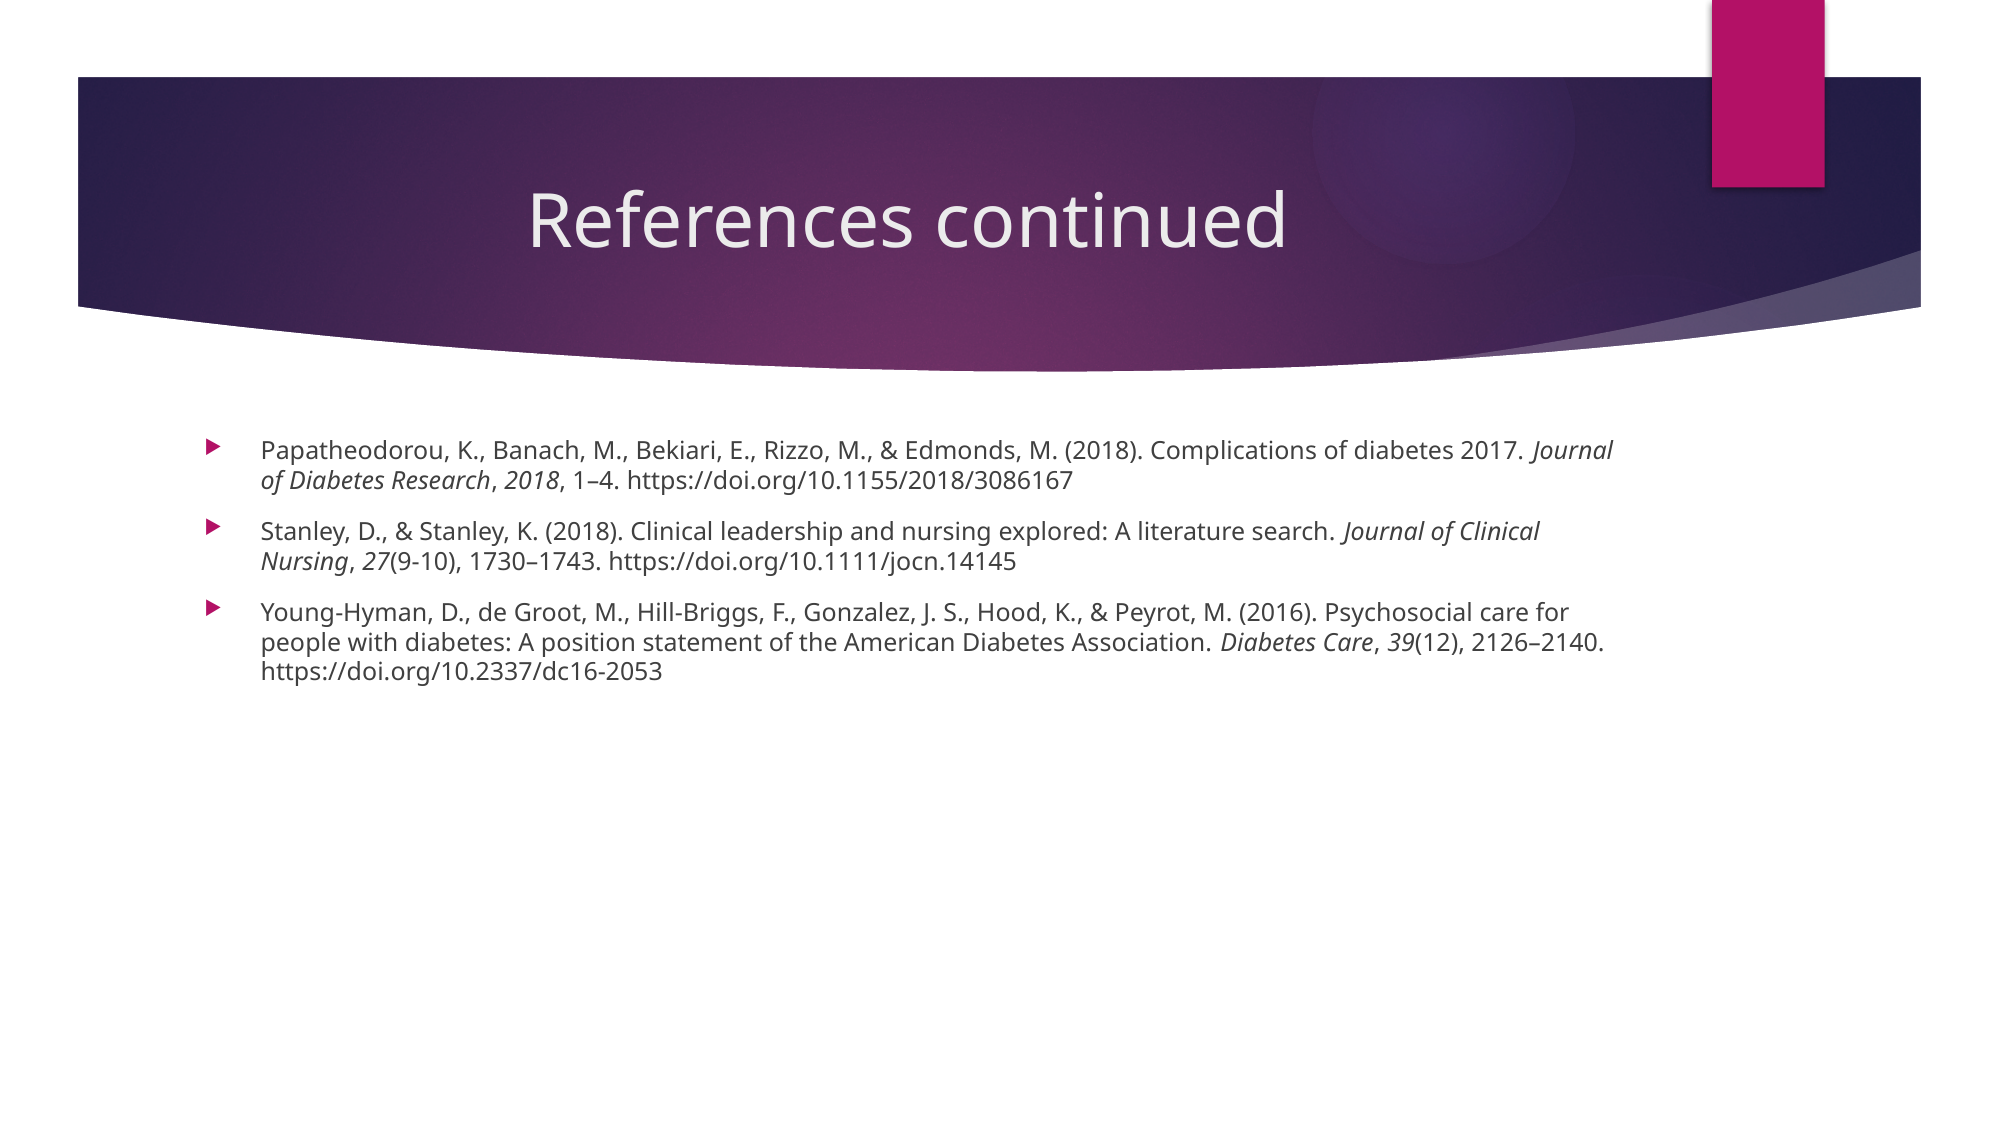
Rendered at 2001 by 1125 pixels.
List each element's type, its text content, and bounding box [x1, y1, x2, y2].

list Papatheodorou, K., Banach, M., Bekiari, E., Rizzo, M., & Edmonds, M. (2018). Complications of diabetes 2017. Journal of Diabetes Research, 2018, 1–4. https://doi.org/10.1155/2018/3086167 Stanley, D., & Stanley, K. (2018). Clinical leadership and nursing explored: A literature search. Journal of Clinical Nursing, 27(9-10), 1730–1743. https://doi.org/10.1111/jocn.14145 Young-Hyman, D., de Groot, M., Hill-Briggs, F., Gonzalez, J. S., Hood, K., & Peyrot, M. (2016). Psychosocial care for people with diabetes: A position statement of the American Diabetes Association. Diabetes Care, 39(12), 2126–2140. https://doi.org/10.2337/dc16-2053 [189, 427, 1638, 988]
title References continued [189, 159, 1627, 276]
